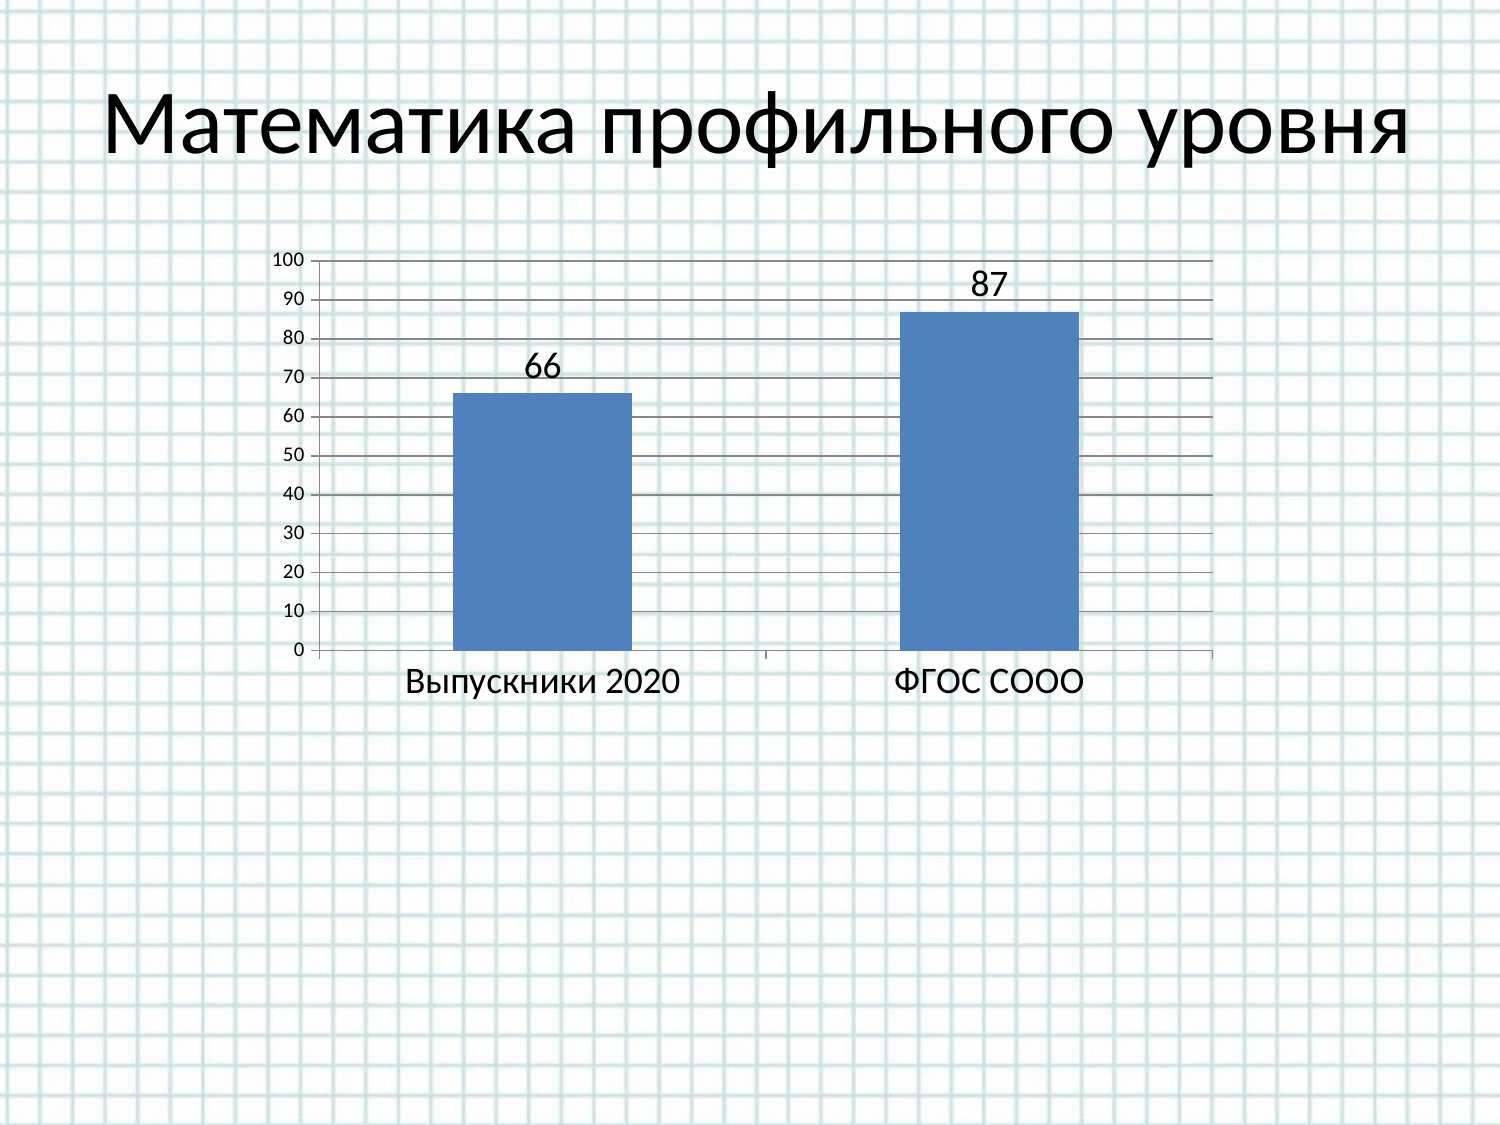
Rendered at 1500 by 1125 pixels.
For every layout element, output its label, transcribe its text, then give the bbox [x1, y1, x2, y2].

title Математика профильного уровня [82, 23, 1432, 211]
chart [234, 245, 1231, 786]
